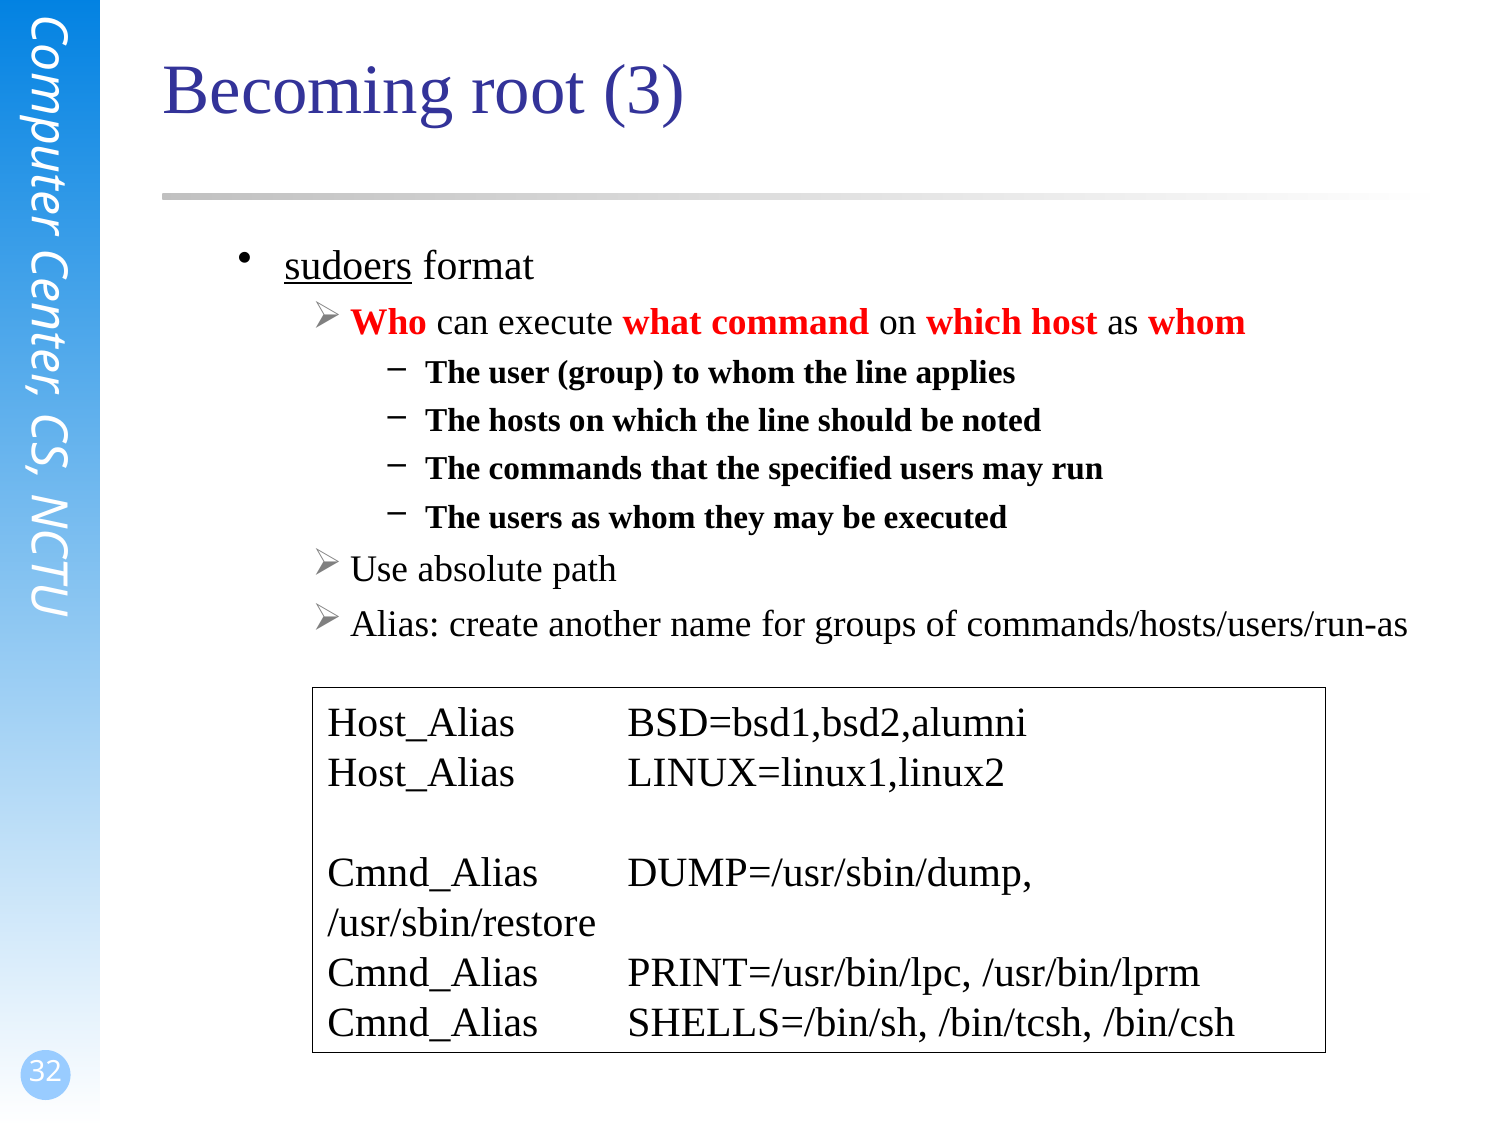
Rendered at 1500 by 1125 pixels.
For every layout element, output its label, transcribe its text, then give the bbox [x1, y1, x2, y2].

list sudoers format Who can execute what command on which host as whom The user (group) to whom the line applies The hosts on which the line should be noted The commands that the specified users may run The users as whom they may be executed Use absolute path Alias: create another name for groups of commands/hosts/users/run-as [162, 237, 1438, 1100]
title Becoming root (3) [162, 42, 1438, 231]
text_box Host_Alias BSD=bsd1,bsd2,alumni Host_Alias LINUX=linux1,linux2 Cmnd_Alias DUMP=/usr/sbin/dump, /usr/sbin/restore Cmnd_Alias PRINT=/usr/bin/lpc, /usr/bin/lprm Cmnd_Alias SHELLS=/bin/sh, /bin/tcsh, /bin/csh [312, 687, 1326, 1053]
